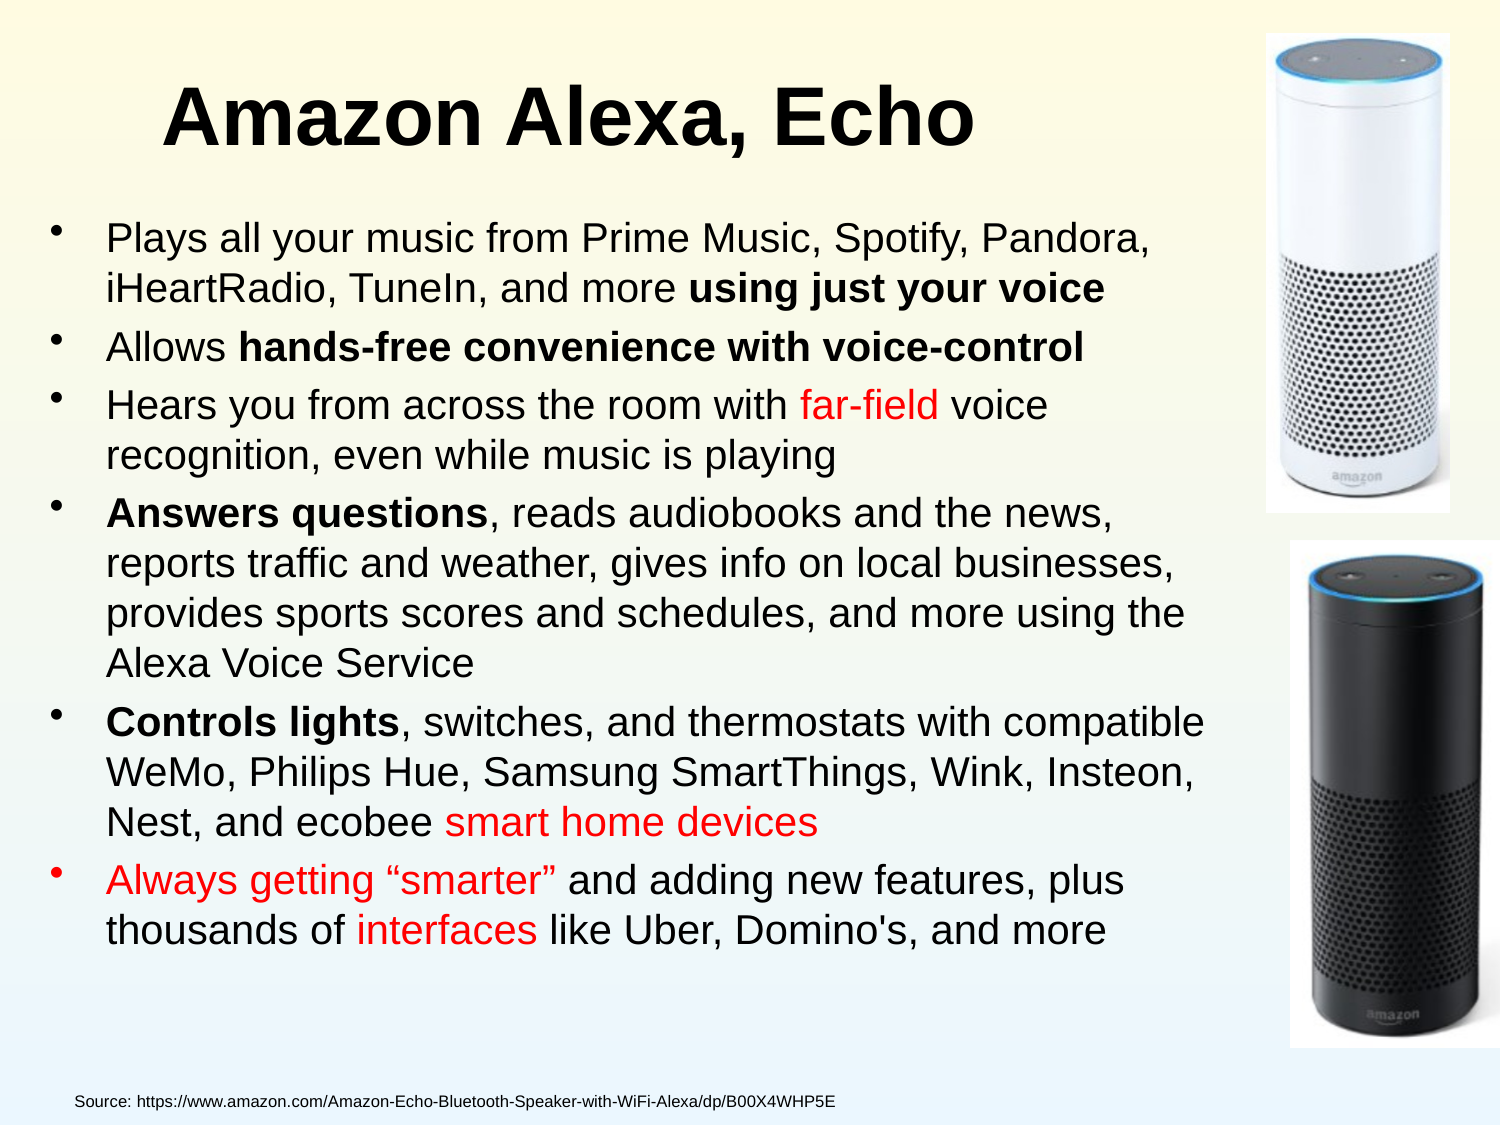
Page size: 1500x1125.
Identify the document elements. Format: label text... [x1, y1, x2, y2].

title Amazon Alexa, Echo [0, 33, 1138, 192]
text_box Source: https://www.amazon.com/Amazon-Echo-Bluetooth-Speaker-with-WiFi-Alexa/dp/B00X4WHP5E [59, 1083, 1127, 1118]
list Plays all your music from Prime Music, Spotify, Pandora, iHeartRadio, TuneIn, and more using just your voice Allows hands-free convenience with voice-control Hears you from across the room with far-field voice recognition, even while music is playing Answers questions, reads audiobooks and the news, reports traffic and weather, gives info on local businesses, provides sports scores and schedules, and more using the Alexa Voice Service Controls lights, switches, and thermostats with compatible WeMo, Philips Hue, Samsung SmartThings, Wink, Insteon, Nest, and ecobee smart home devices Always getting “smarter” and adding new features, plus thousands of interfaces like Uber, Domino's, and more [34, 203, 1267, 1014]
picture [1290, 540, 1500, 1049]
picture [1266, 32, 1450, 514]
